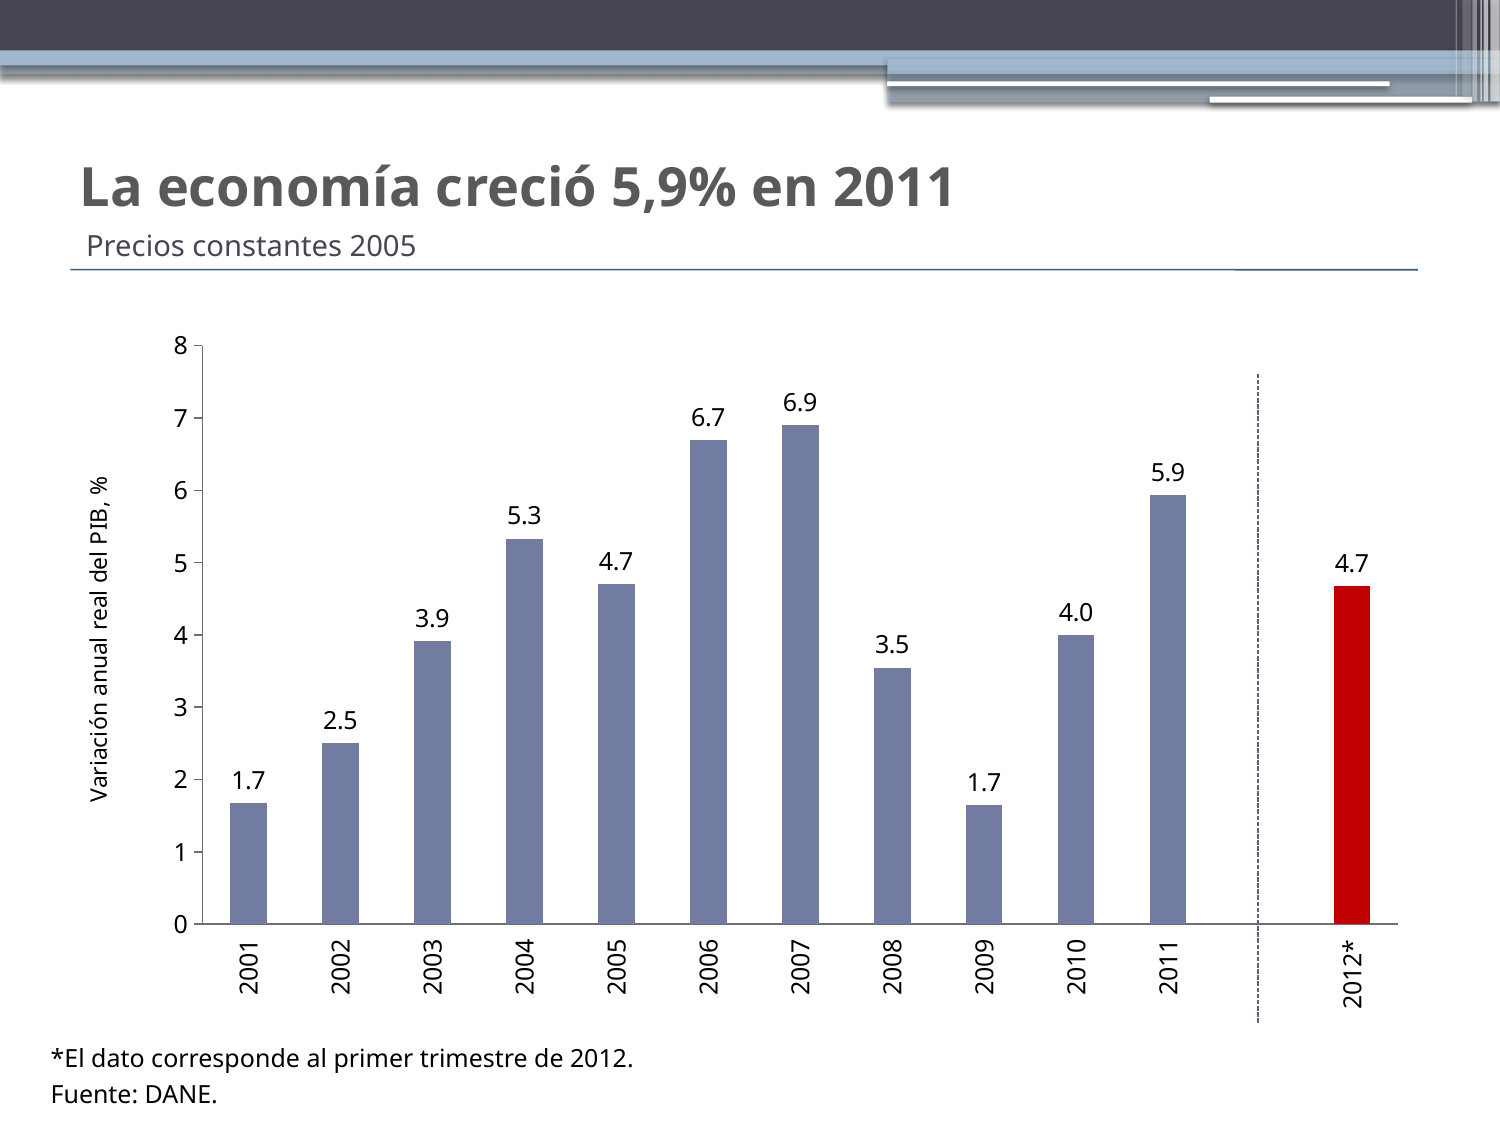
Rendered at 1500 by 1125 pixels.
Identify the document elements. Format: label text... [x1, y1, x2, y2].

chart [74, 314, 1426, 1024]
title La economía creció 5,9% en 2011 [64, 136, 1415, 219]
list Precios constantes 2005 [52, 219, 1424, 280]
list *El dato corresponde al primer trimestre de 2012. Fuente: DANE. [17, 1034, 1389, 1095]
